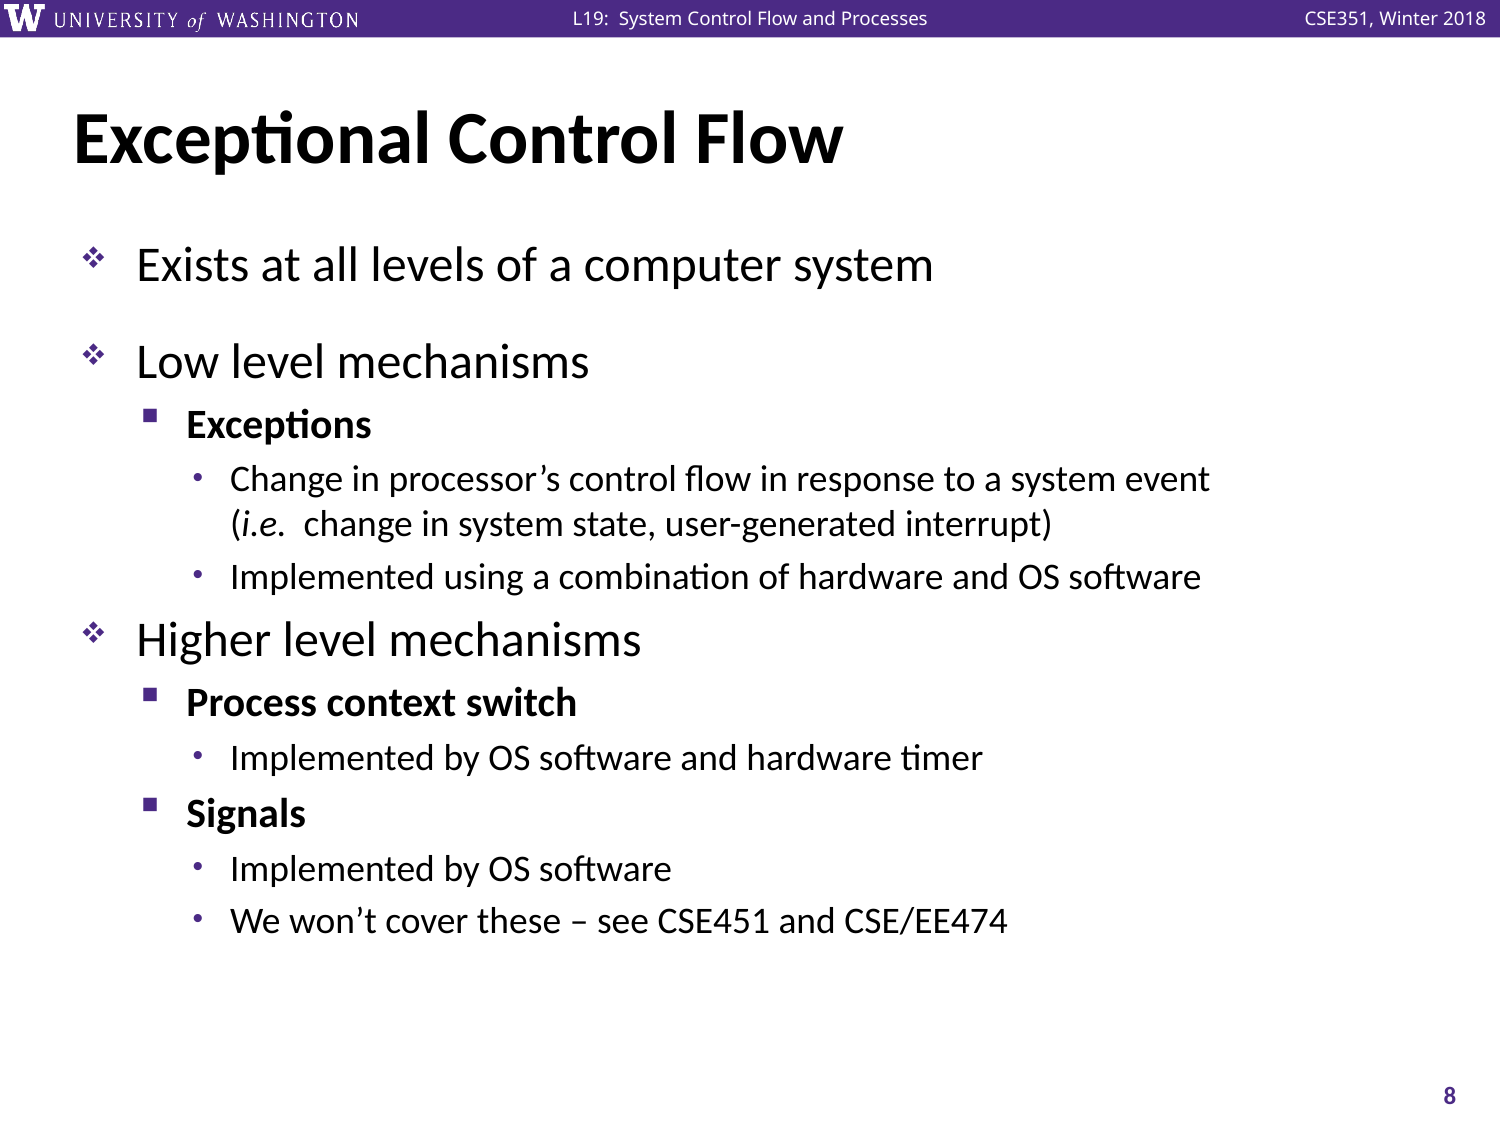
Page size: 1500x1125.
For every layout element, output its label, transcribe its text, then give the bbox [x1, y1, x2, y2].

slide_number 8 [1400, 1065, 1500, 1125]
picture [4, 4, 358, 32]
title Exceptional Control Flow [58, 71, 1438, 197]
list Exists at all levels of a computer system Low level mechanisms Exceptions Change in processor’s control flow in response to a system event (i.e. change in system state, user-generated interrupt) Implemented using a combination of hardware and OS software Higher level mechanisms Process context switch Implemented by OS software and hardware timer Signals Implemented by OS software We won’t cover these – see CSE451 and CSE/EE474 [64, 223, 1438, 1040]
